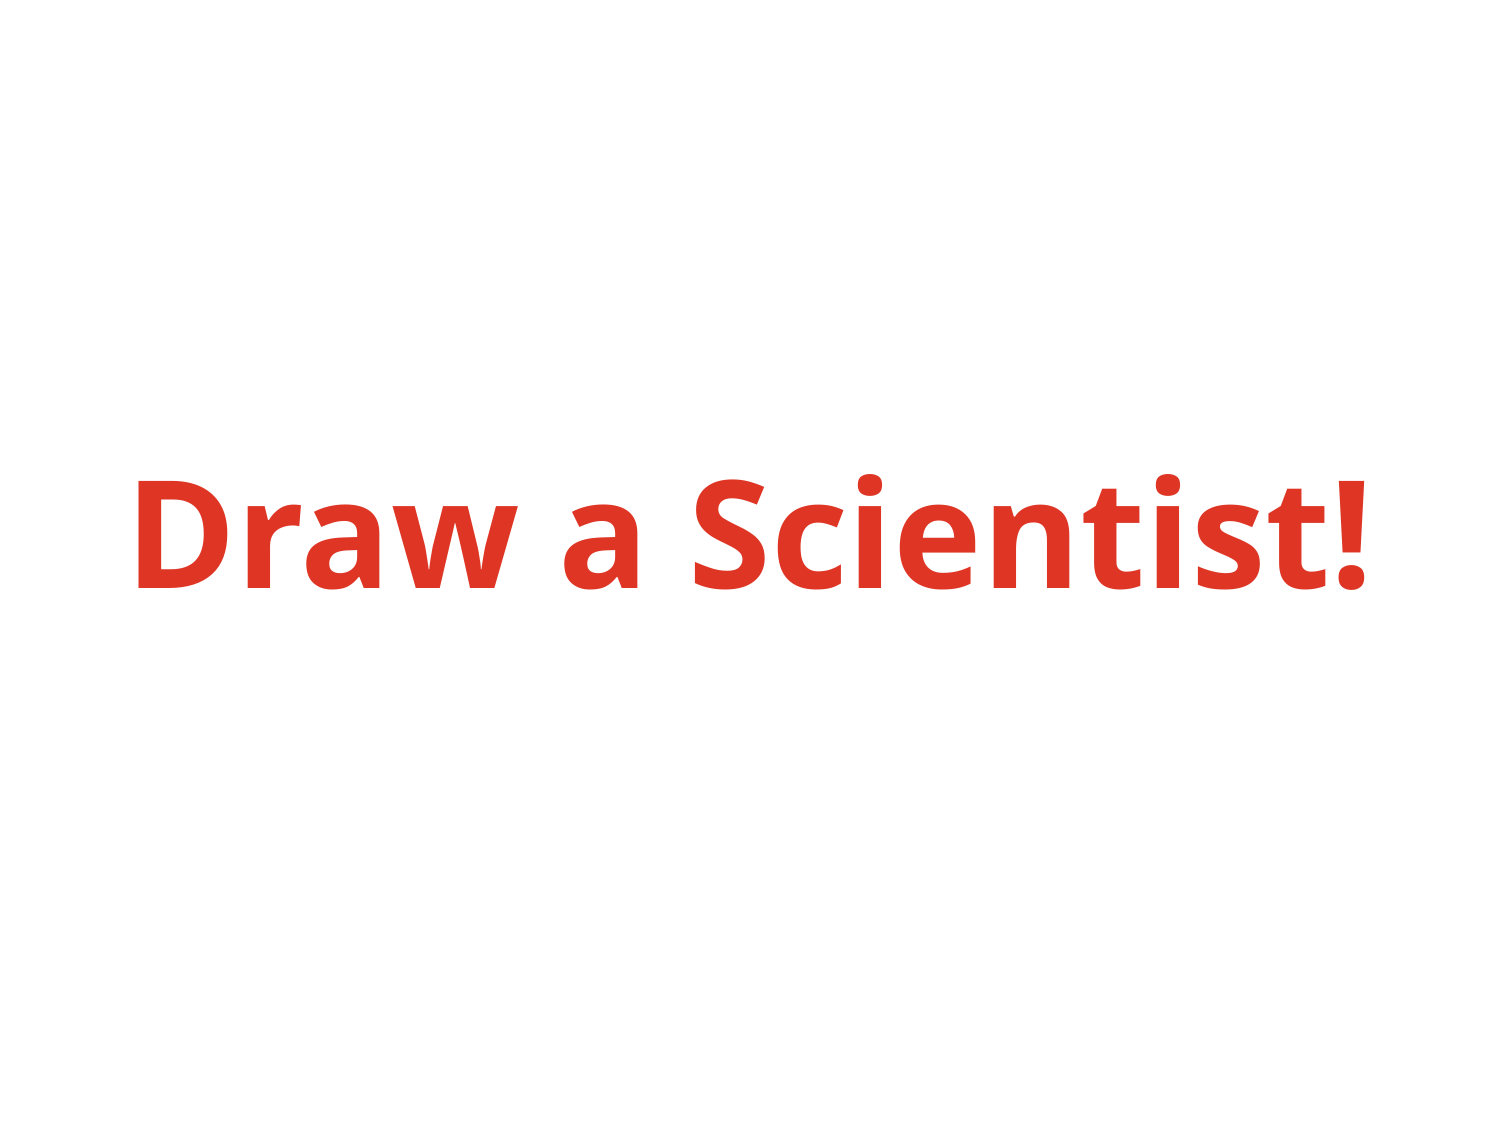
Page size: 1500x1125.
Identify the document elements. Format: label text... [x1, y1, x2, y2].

text_box Draw a Scientist! [0, 467, 1500, 591]
